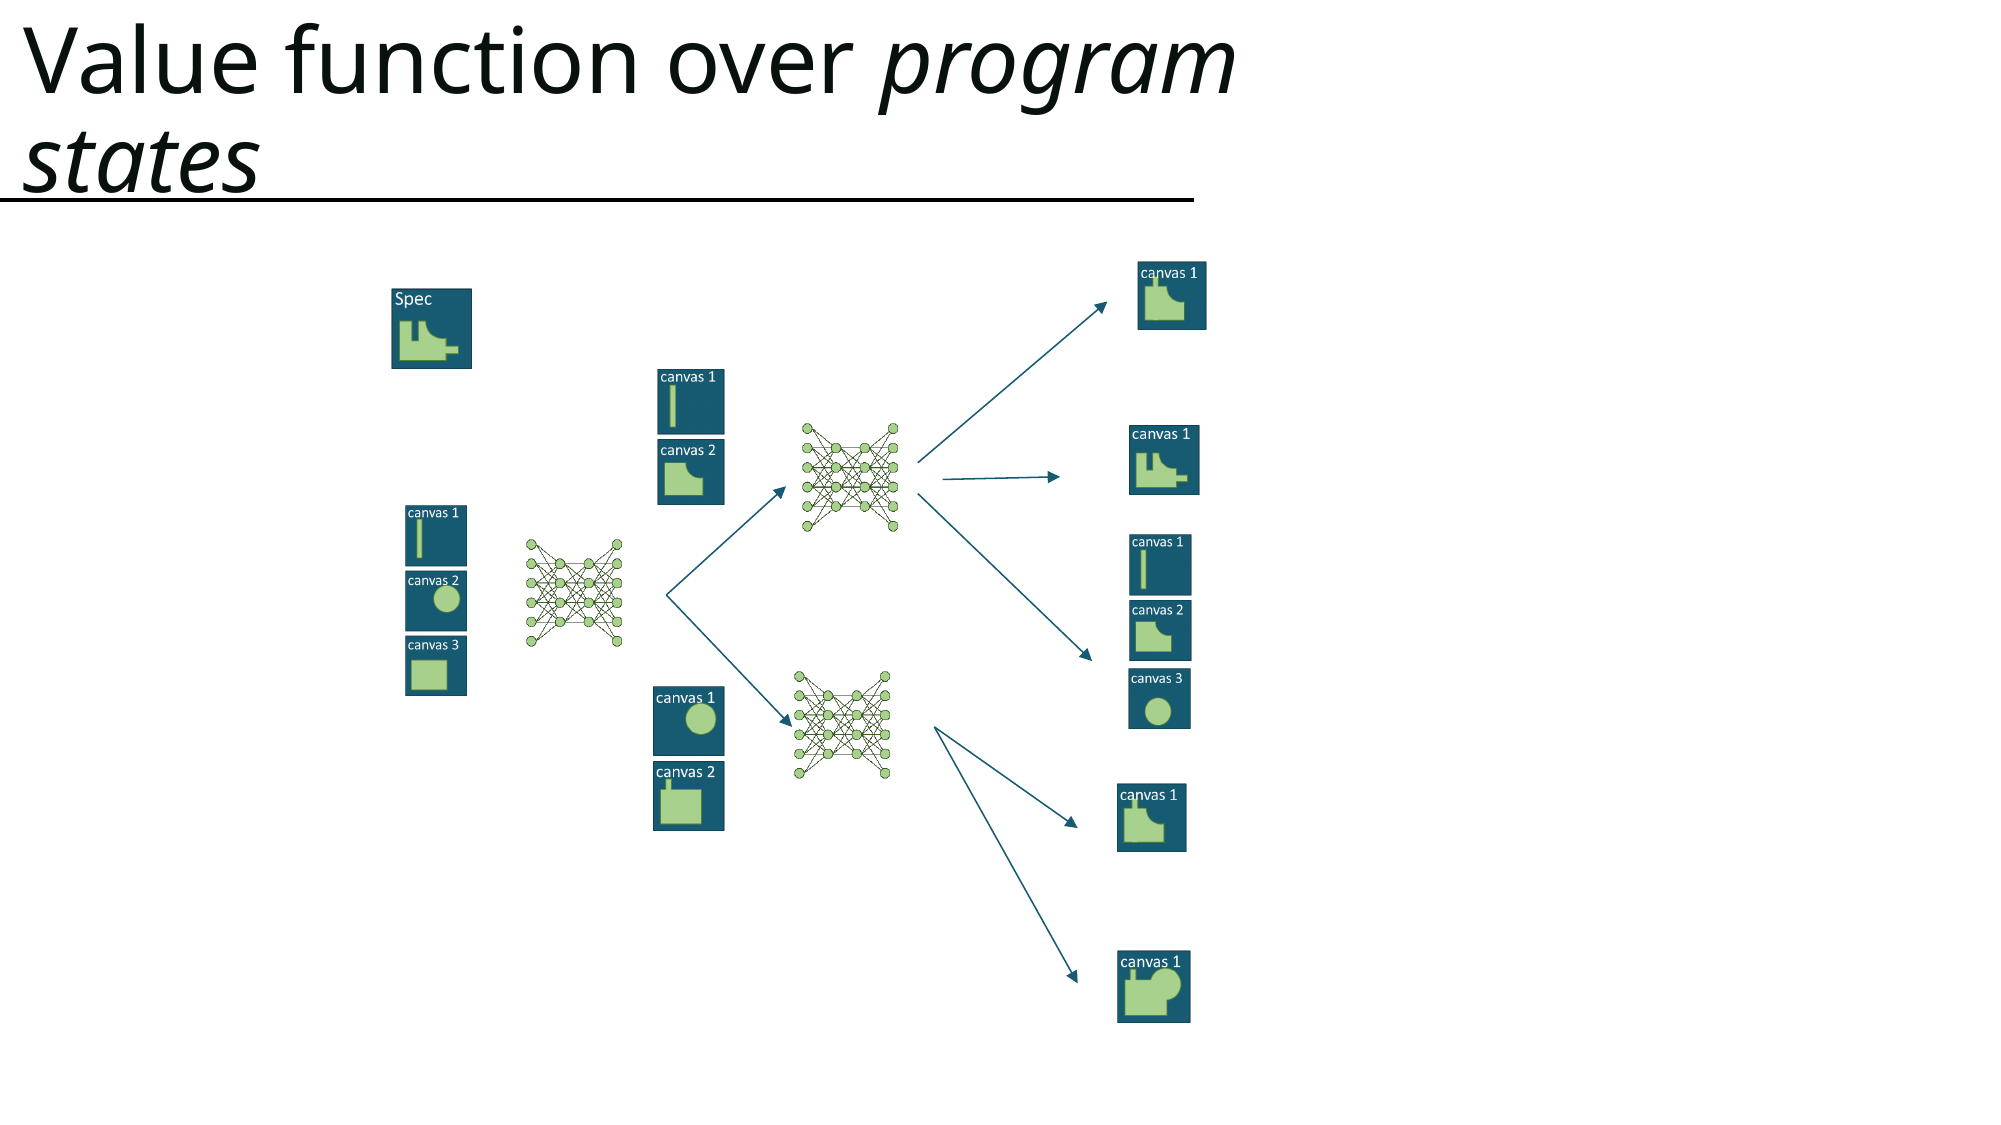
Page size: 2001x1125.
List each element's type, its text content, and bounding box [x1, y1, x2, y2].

picture [1108, 778, 1188, 852]
picture [800, 421, 943, 538]
picture [791, 668, 935, 785]
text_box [666, 594, 793, 728]
picture [1121, 416, 1202, 495]
picture [1129, 256, 1209, 331]
picture [523, 536, 666, 653]
title Value function over program states [8, 4, 1420, 223]
picture [398, 498, 468, 696]
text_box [942, 476, 1061, 480]
picture [1108, 944, 1192, 1023]
picture [650, 361, 726, 505]
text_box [917, 493, 1093, 662]
picture [645, 681, 726, 831]
picture [381, 279, 473, 369]
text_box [934, 726, 1078, 984]
picture [1121, 527, 1193, 729]
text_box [917, 301, 1108, 464]
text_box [666, 485, 787, 594]
